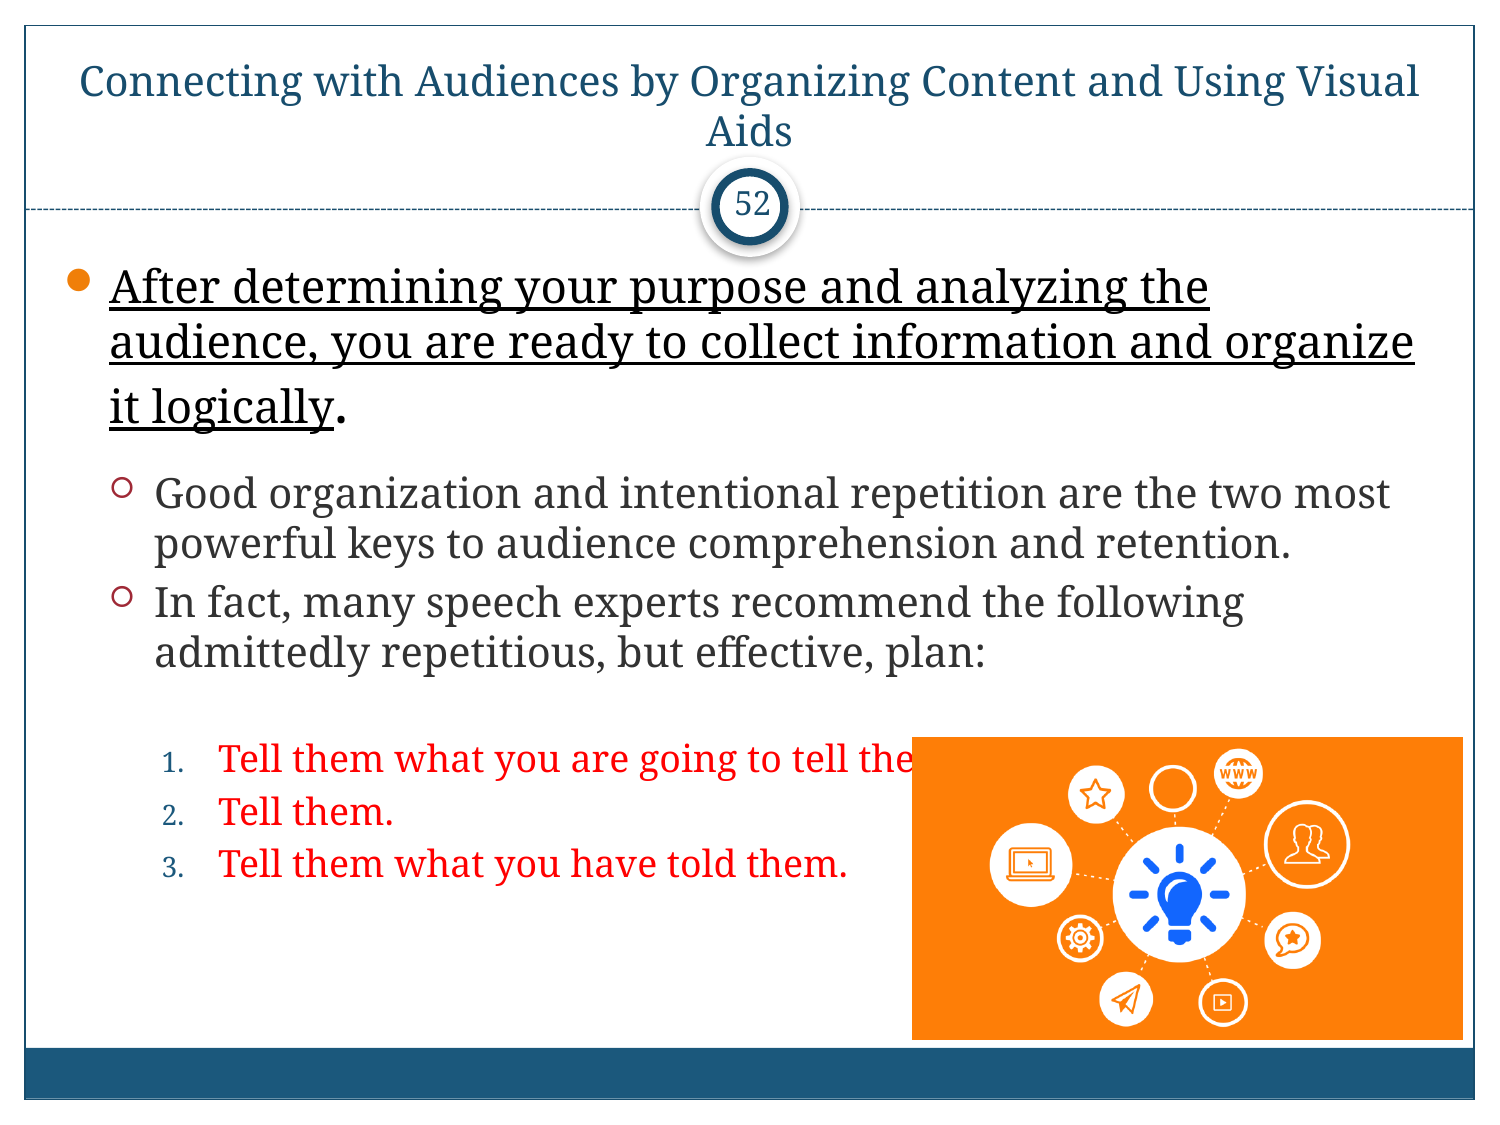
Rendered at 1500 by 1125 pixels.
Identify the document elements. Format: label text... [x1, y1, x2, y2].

title Connecting with Audiences by Organizing Content and Using Visual Aids [49, 37, 1450, 162]
list After determining your purpose and analyzing the audience, you are ready to collect information and organize it logically. Good organization and intentional repetition are the two most powerful keys to audience comprehension and retention. In fact, many speech experts recommend the following admittedly repetitious, but effective, plan: Tell them what you are going to tell them. Tell them. Tell them what you have told them. [49, 250, 1445, 1001]
slide_number 52 [715, 168, 791, 241]
picture [912, 737, 1463, 1040]
